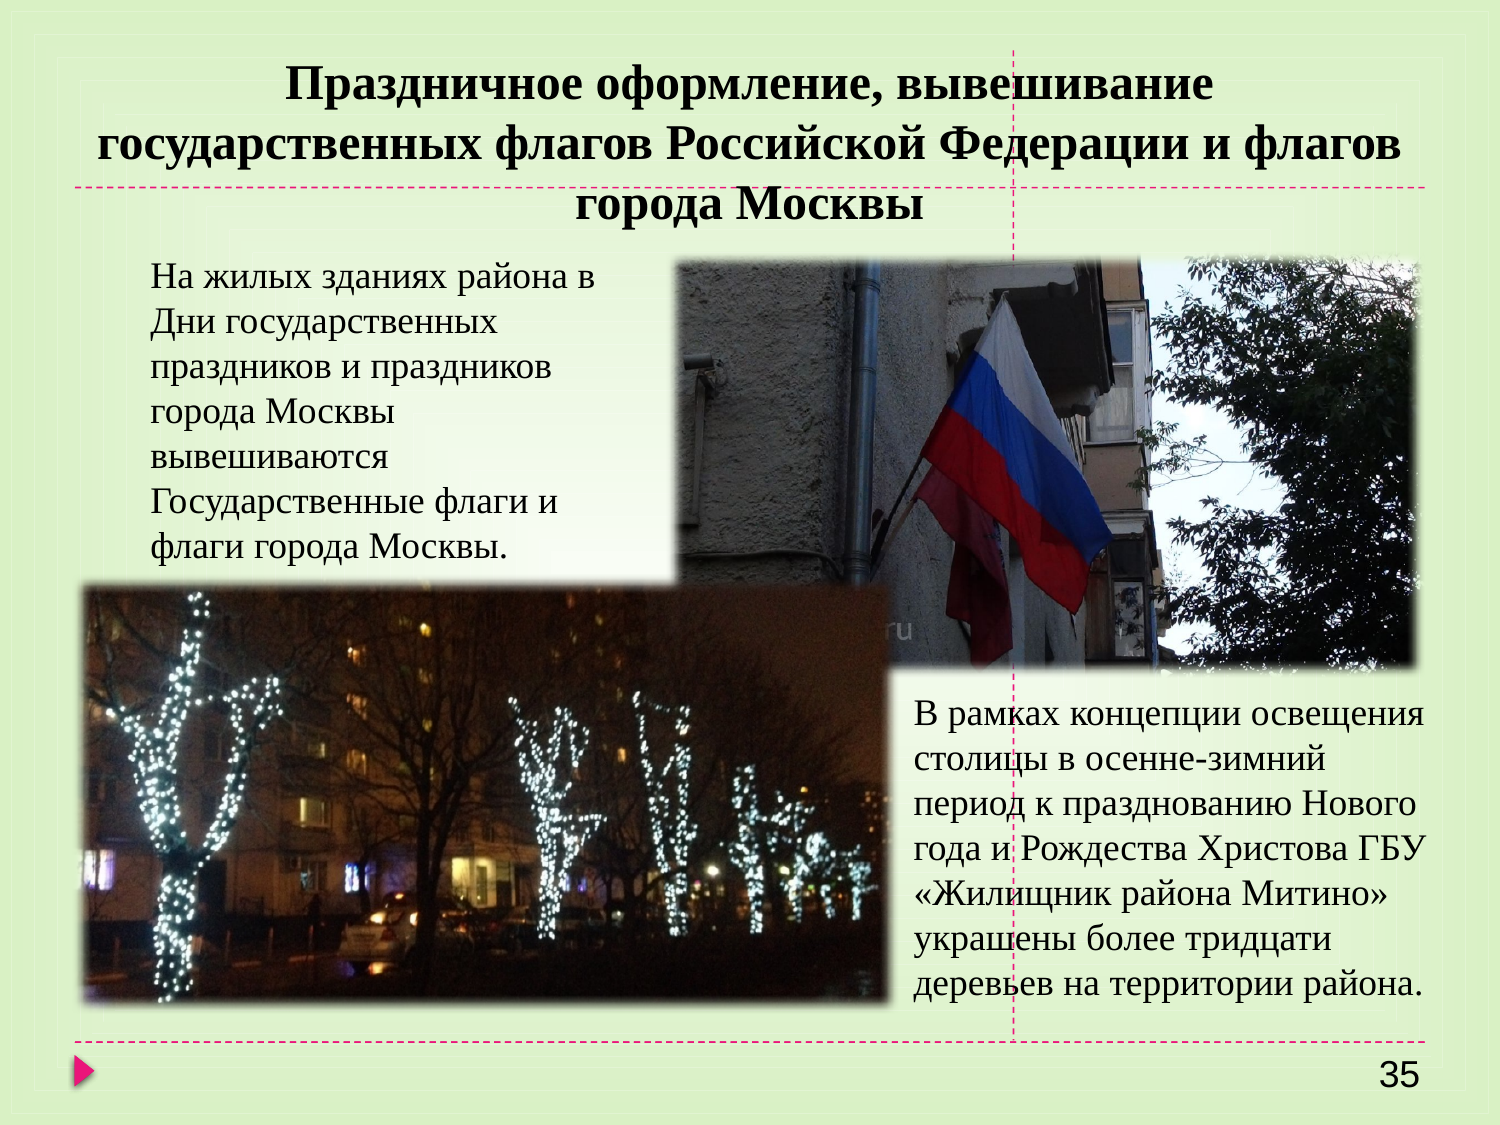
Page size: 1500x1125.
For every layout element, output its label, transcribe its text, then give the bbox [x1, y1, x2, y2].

picture [71, 574, 900, 1014]
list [666, 251, 1425, 678]
list В рамках концепции освещения столицы в осенне-зимний период к празднованию Нового года и Рождества Христова ГБУ «Жилищник района Митино» украшены более тридцати деревьев на территории района. [904, 680, 1447, 1014]
slide_number 35 [100, 1042, 1436, 1103]
title Праздничное оформление, вывешивание государственных флагов Российской Федерации и флагов города Москвы [74, 59, 1425, 237]
text_box На жилых зданиях района в Дни государственных праздников и праздников города Москвы вывешиваются Государственные флаги и флаги города Москвы. [135, 243, 651, 574]
